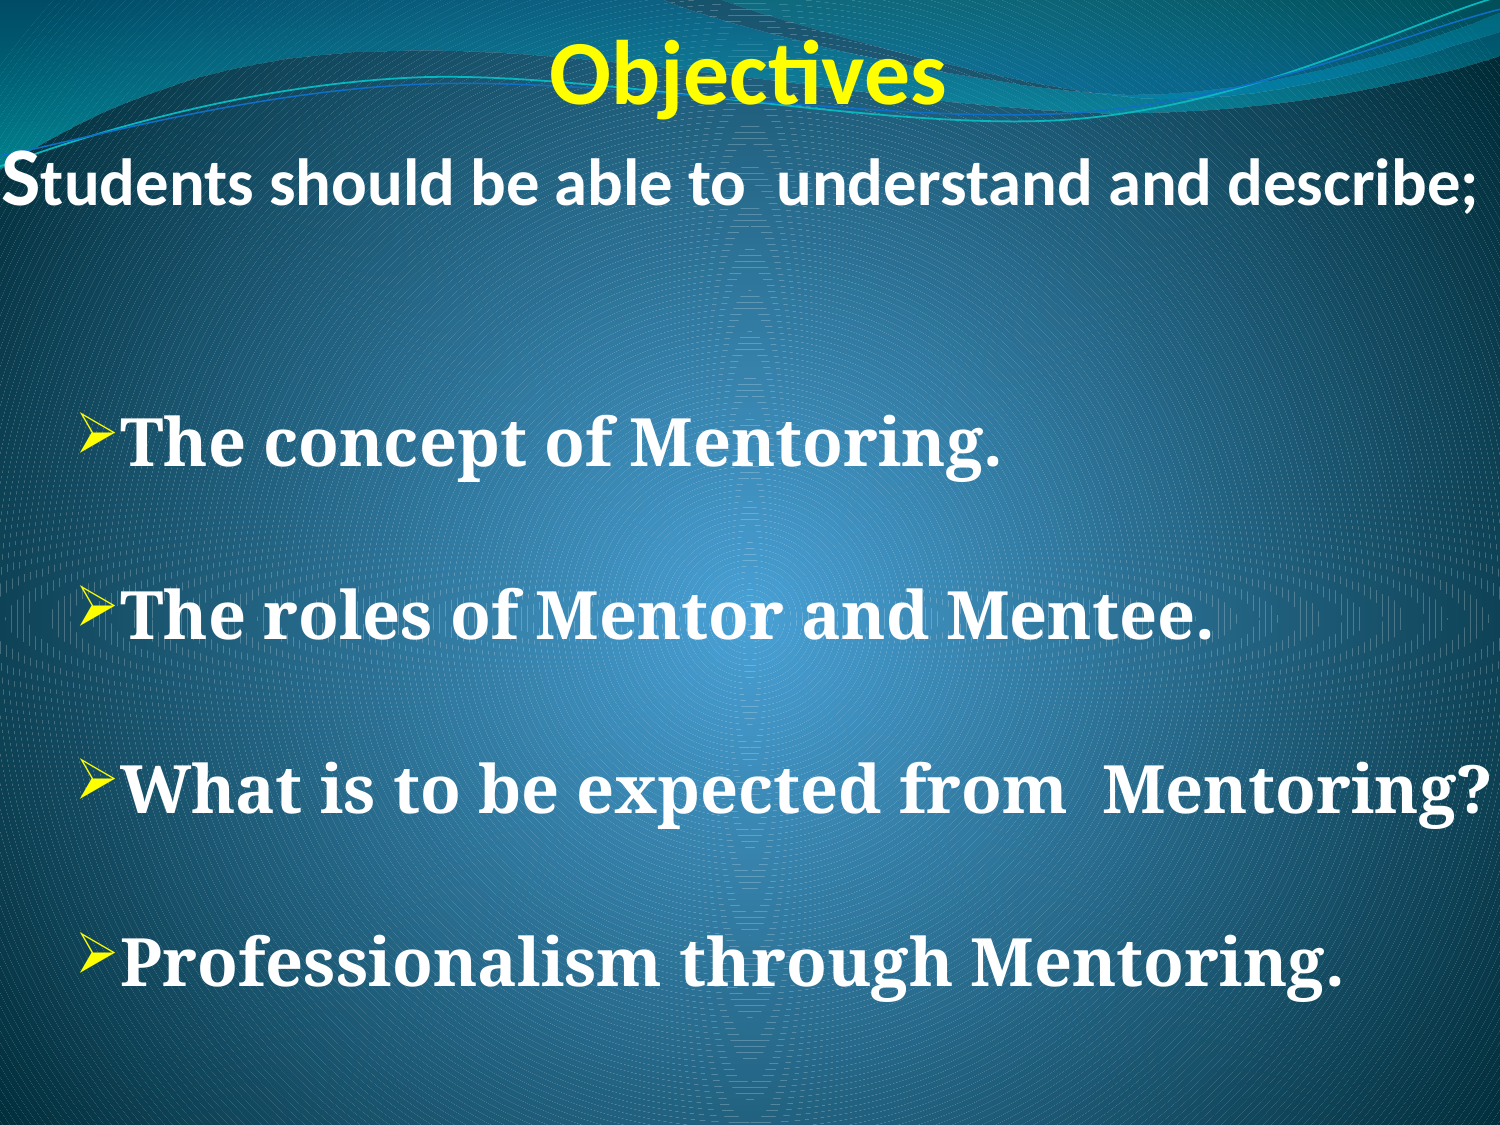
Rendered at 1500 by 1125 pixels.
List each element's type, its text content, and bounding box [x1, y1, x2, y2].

subtitle The concept of Mentoring. The roles of Mentor and Mentee. What is to be expected from Mentoring? Professionalism through Mentoring. [0, 312, 1500, 1125]
title Objectives Students should be able to understand and describe; [0, 0, 1500, 312]
